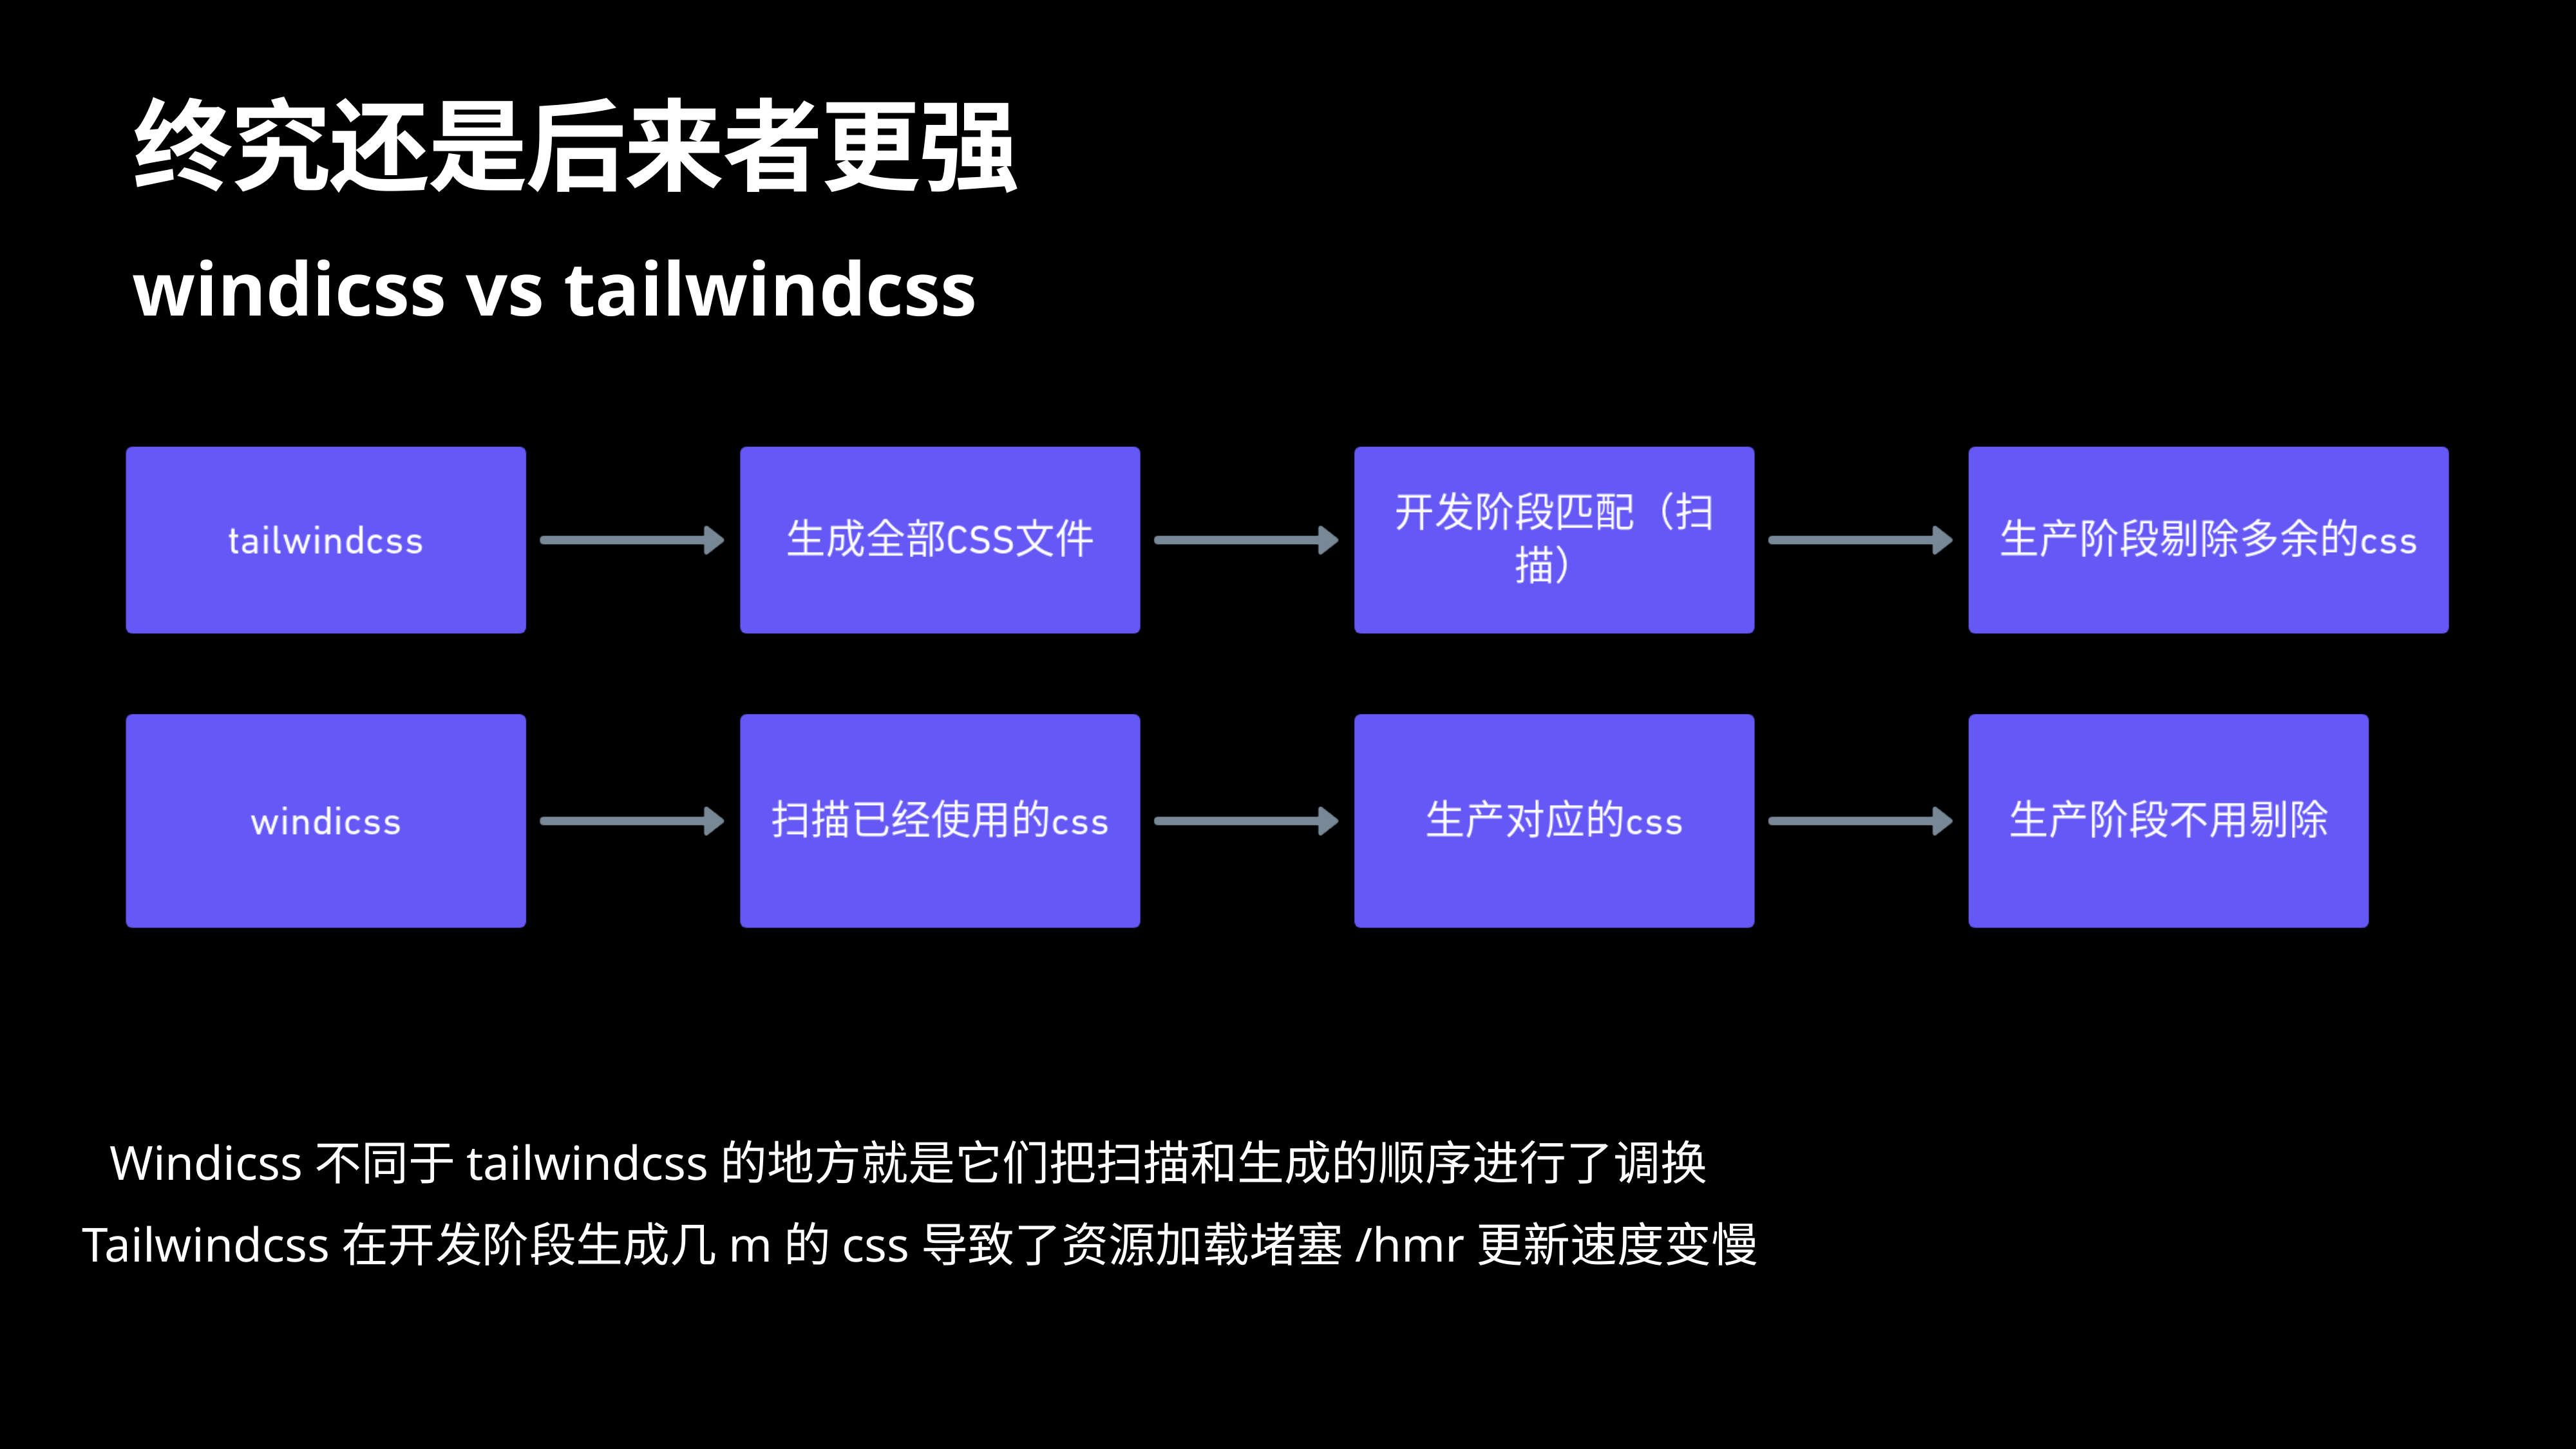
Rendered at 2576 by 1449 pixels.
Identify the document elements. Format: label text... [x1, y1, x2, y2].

list windicss vs tailwindcss [127, 236, 2449, 337]
picture [104, 424, 2472, 951]
title 终究还是后来者更强 [127, 100, 2449, 236]
text_box Windicss不同于tailwindcss的地方就是它们把扫描和生成的顺序进行了调换 [104, 1128, 1713, 1195]
text_box Tailwindcss在开发阶段生成几m的css导致了资源加载堵塞/hmr更新速度变慢 [77, 1209, 1765, 1276]
